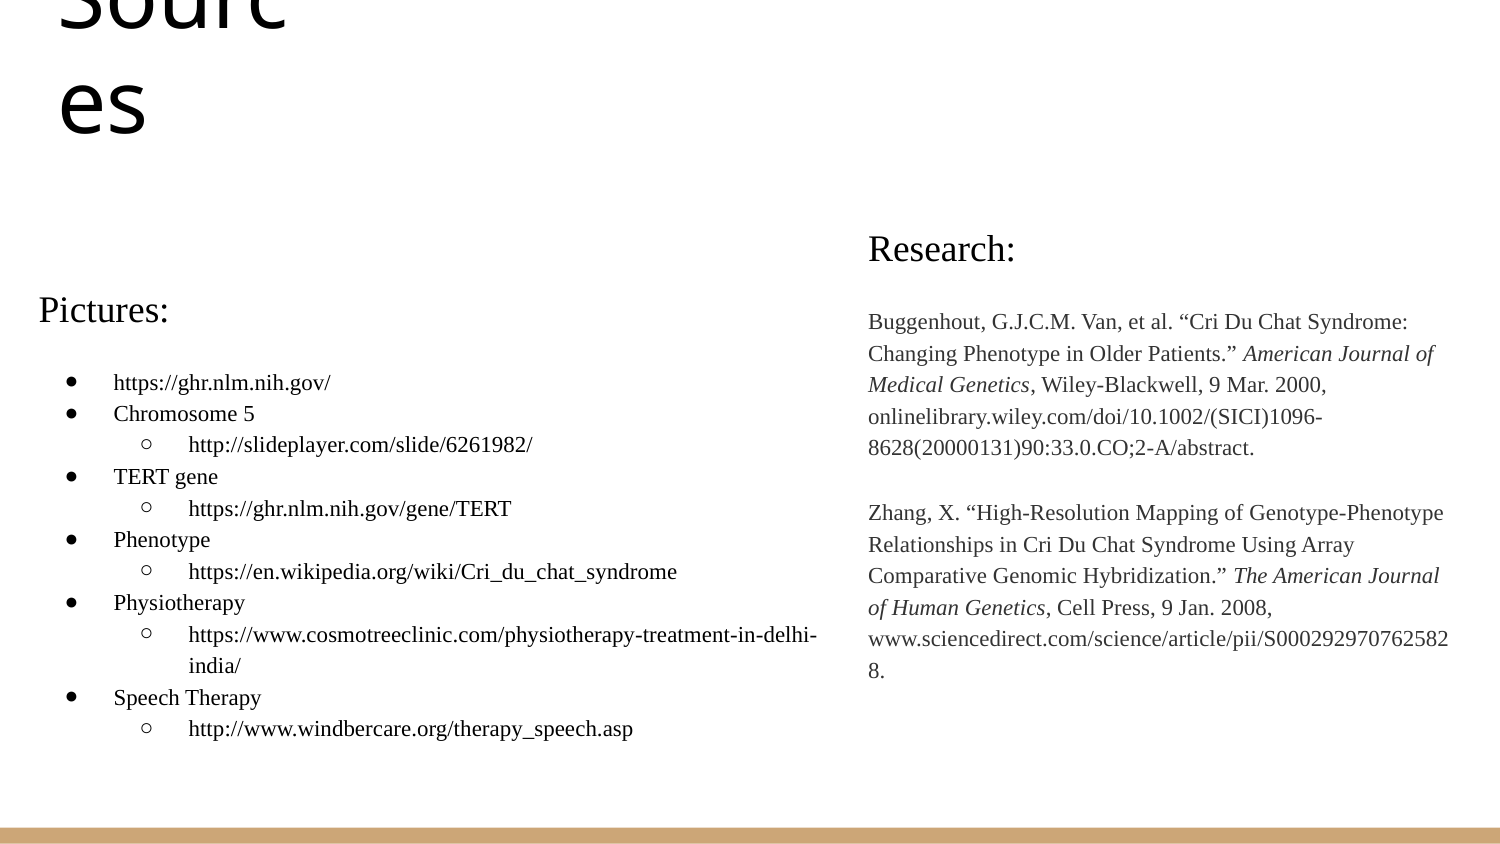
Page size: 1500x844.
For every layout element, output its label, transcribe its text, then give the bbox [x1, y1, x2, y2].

list Pictures: https://ghr.nlm.nih.gov/ Chromosome 5 http://slideplayer.com/slide/6261982/ TERT gene https://ghr.nlm.nih.gov/gene/TERT Phenotype https://en.wikipedia.org/wiki/Cri_du_chat_syndrome Physiotherapy https://www.cosmotreeclinic.com/physiotherapy-treatment-in-delhi-india/ Speech Therapy http://www.windbercare.org/therapy_speech.asp [23, 262, 845, 772]
list Research: Buggenhout, G.J.C.M. Van, et al. “Cri Du Chat Syndrome: Changing Phenotype in Older Patients.” American Journal of Medical Genetics, Wiley-Blackwell, 9 Mar. 2000, onlinelibrary.wiley.com/doi/10.1002/(SICI)1096-8628(20000131)90:33.0.CO;2-A/abstract. Zhang, X. “High-Resolution Mapping of Genotype-Phenotype Relationships in Cri Du Chat Syndrome Using Array Comparative Genomic Hybridization.” The American Journal of Human Genetics, Cell Press, 9 Jan. 2008, www.sciencedirect.com/science/article/pii/S0002929707625828. [853, 202, 1473, 711]
title Sources [42, 45, 312, 167]
